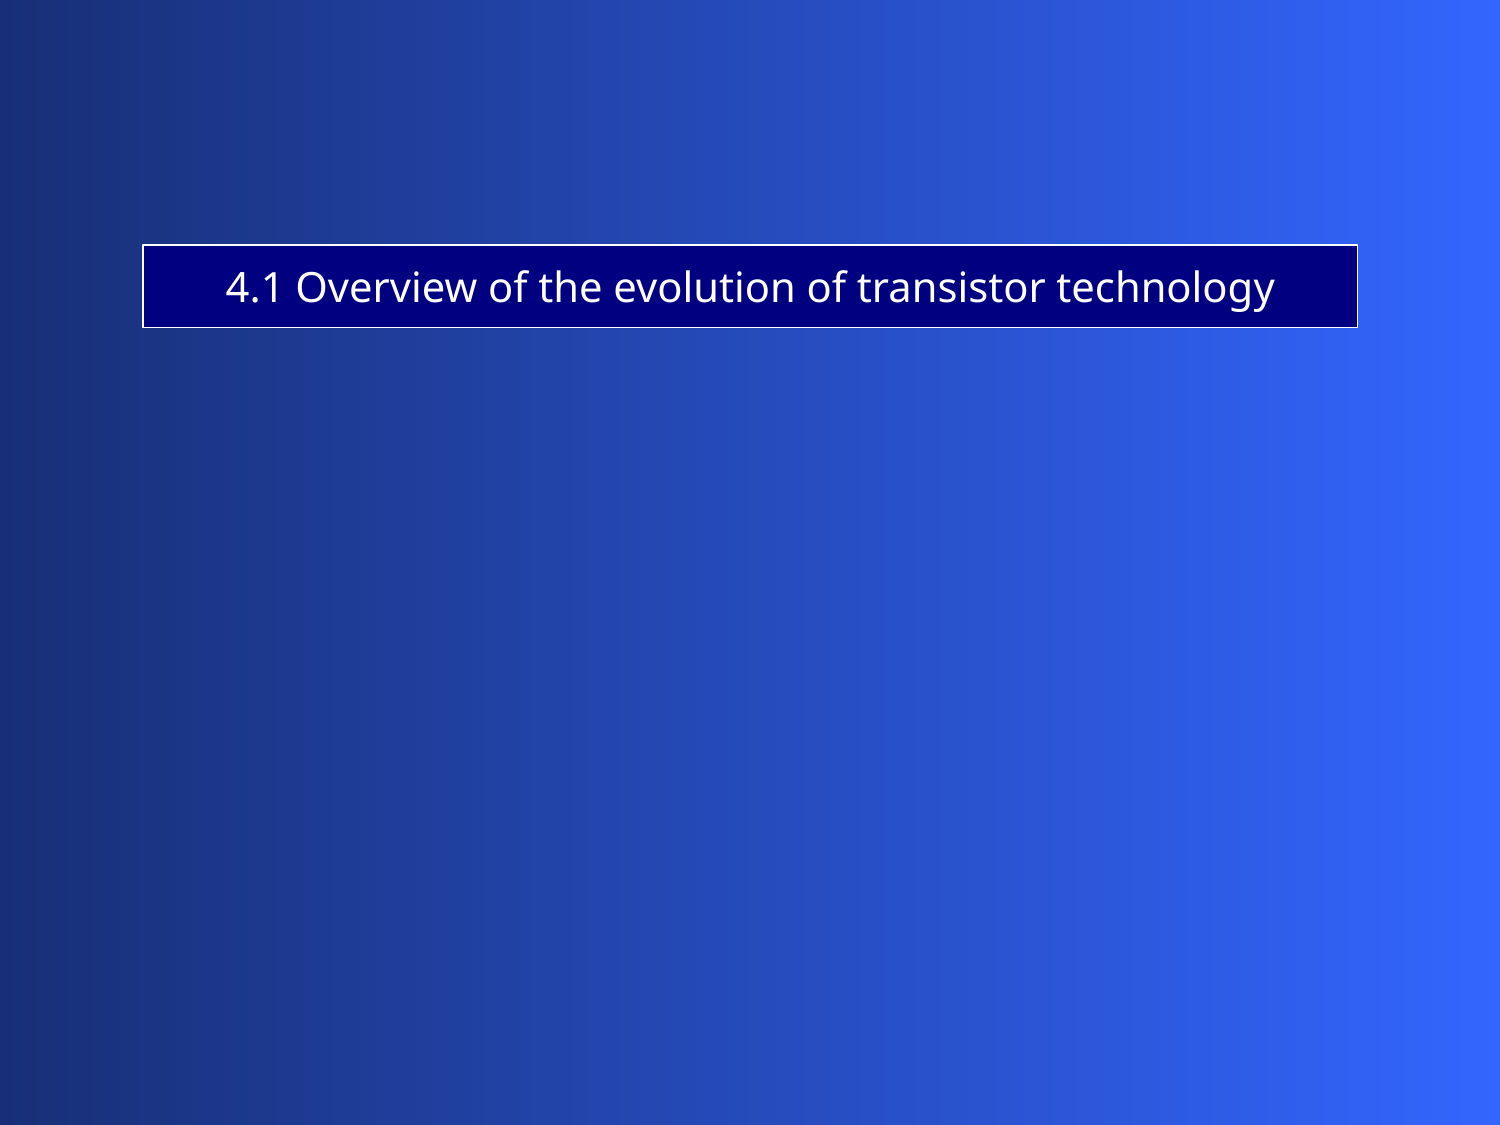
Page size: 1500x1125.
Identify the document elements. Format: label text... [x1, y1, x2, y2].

table_cell ? [1189, 0, 1194, 244]
table_cell ? [1301, 328, 1305, 1125]
table_cell ? [1189, 328, 1194, 1125]
text_box 4.1 Overview of the evolution of transistor technology [142, 244, 1358, 328]
table_cell ? [1301, 0, 1305, 244]
